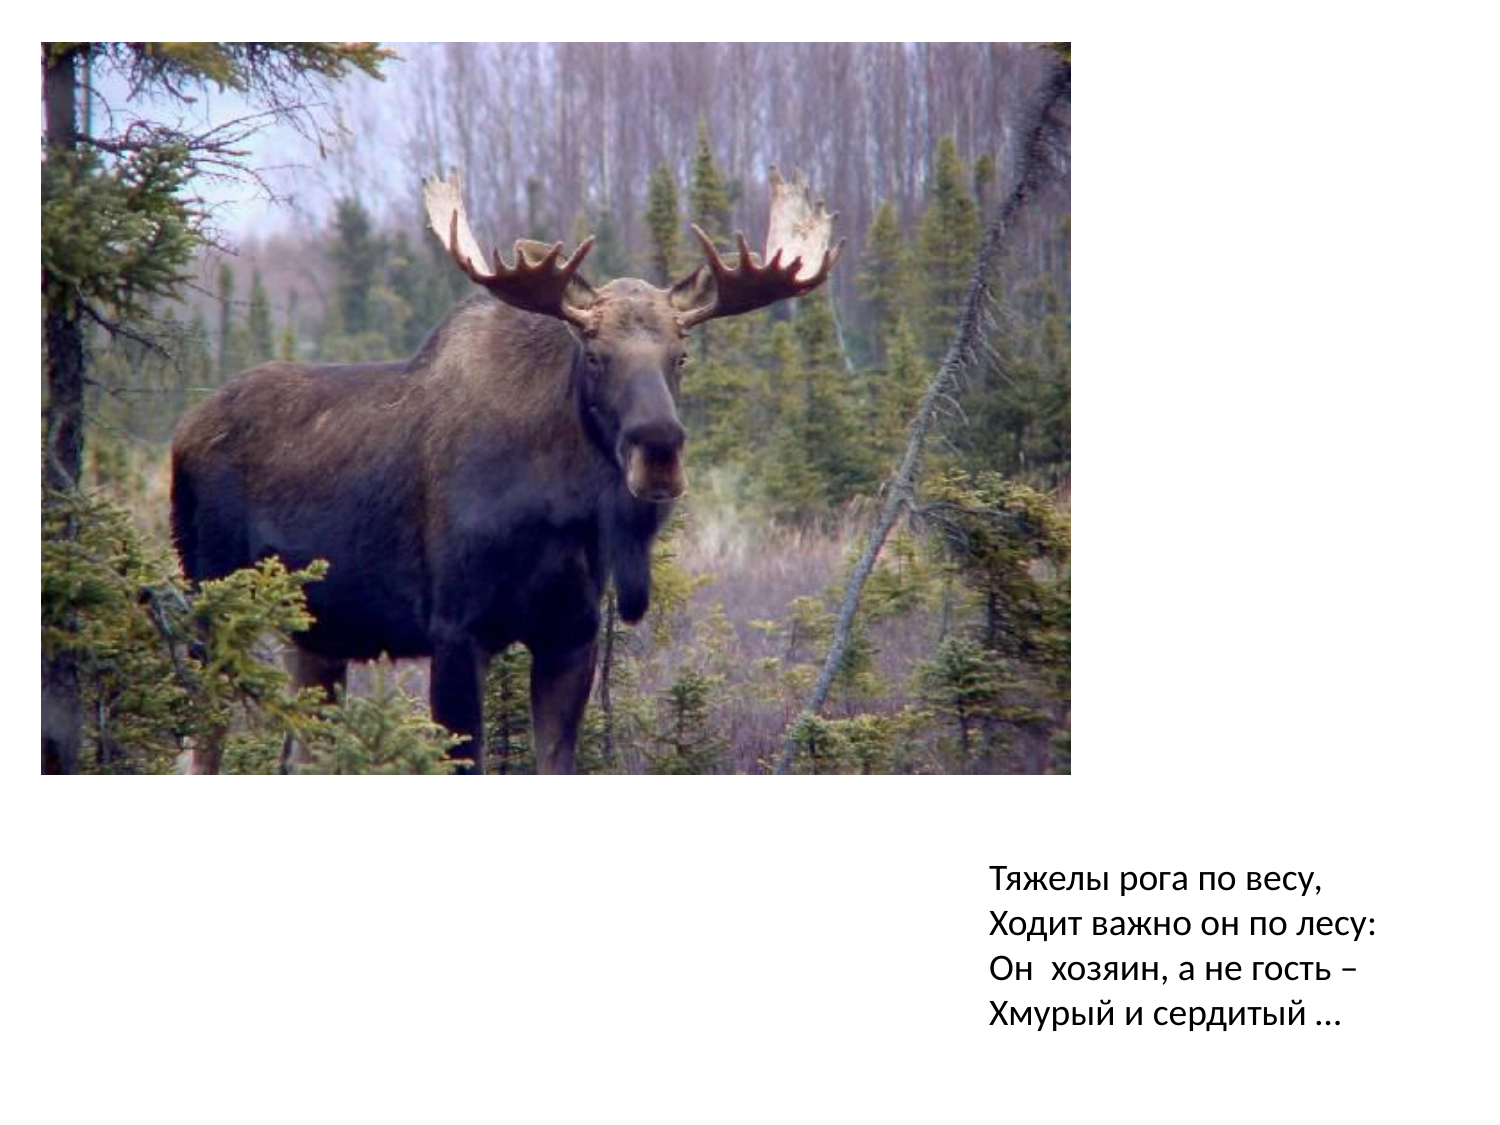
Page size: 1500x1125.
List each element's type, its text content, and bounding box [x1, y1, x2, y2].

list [41, 42, 1071, 776]
text_box Тяжелы рога по весу, Ходит важно он по лесу: Он хозяин, а не гость – Хмурый и сердитый … [974, 845, 1500, 1041]
